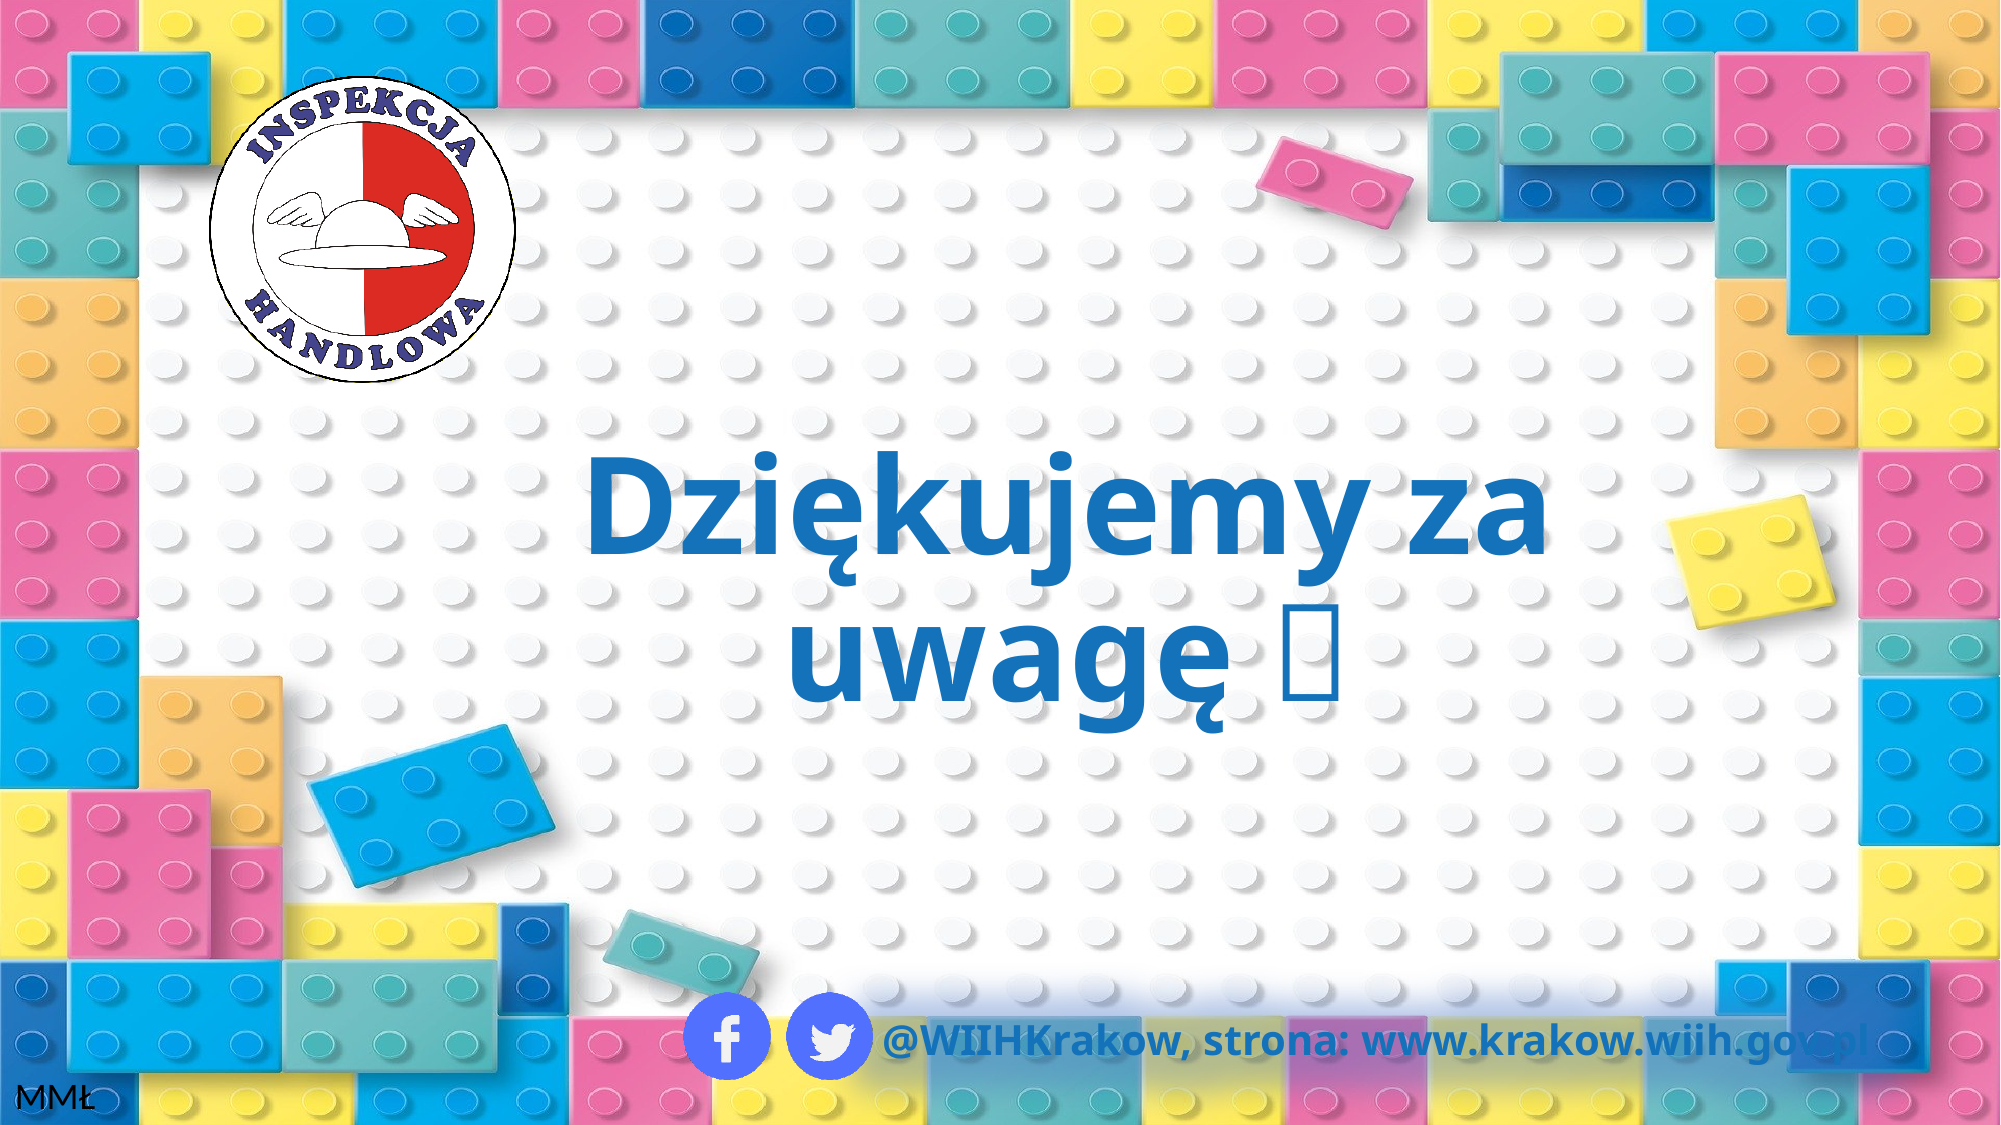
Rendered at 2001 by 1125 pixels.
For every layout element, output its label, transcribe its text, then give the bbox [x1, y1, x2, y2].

title Dziękujemy za uwagę  [333, 390, 1800, 779]
text_box MMŁ [0, 1064, 120, 1125]
picture [0, 0, 2001, 1125]
